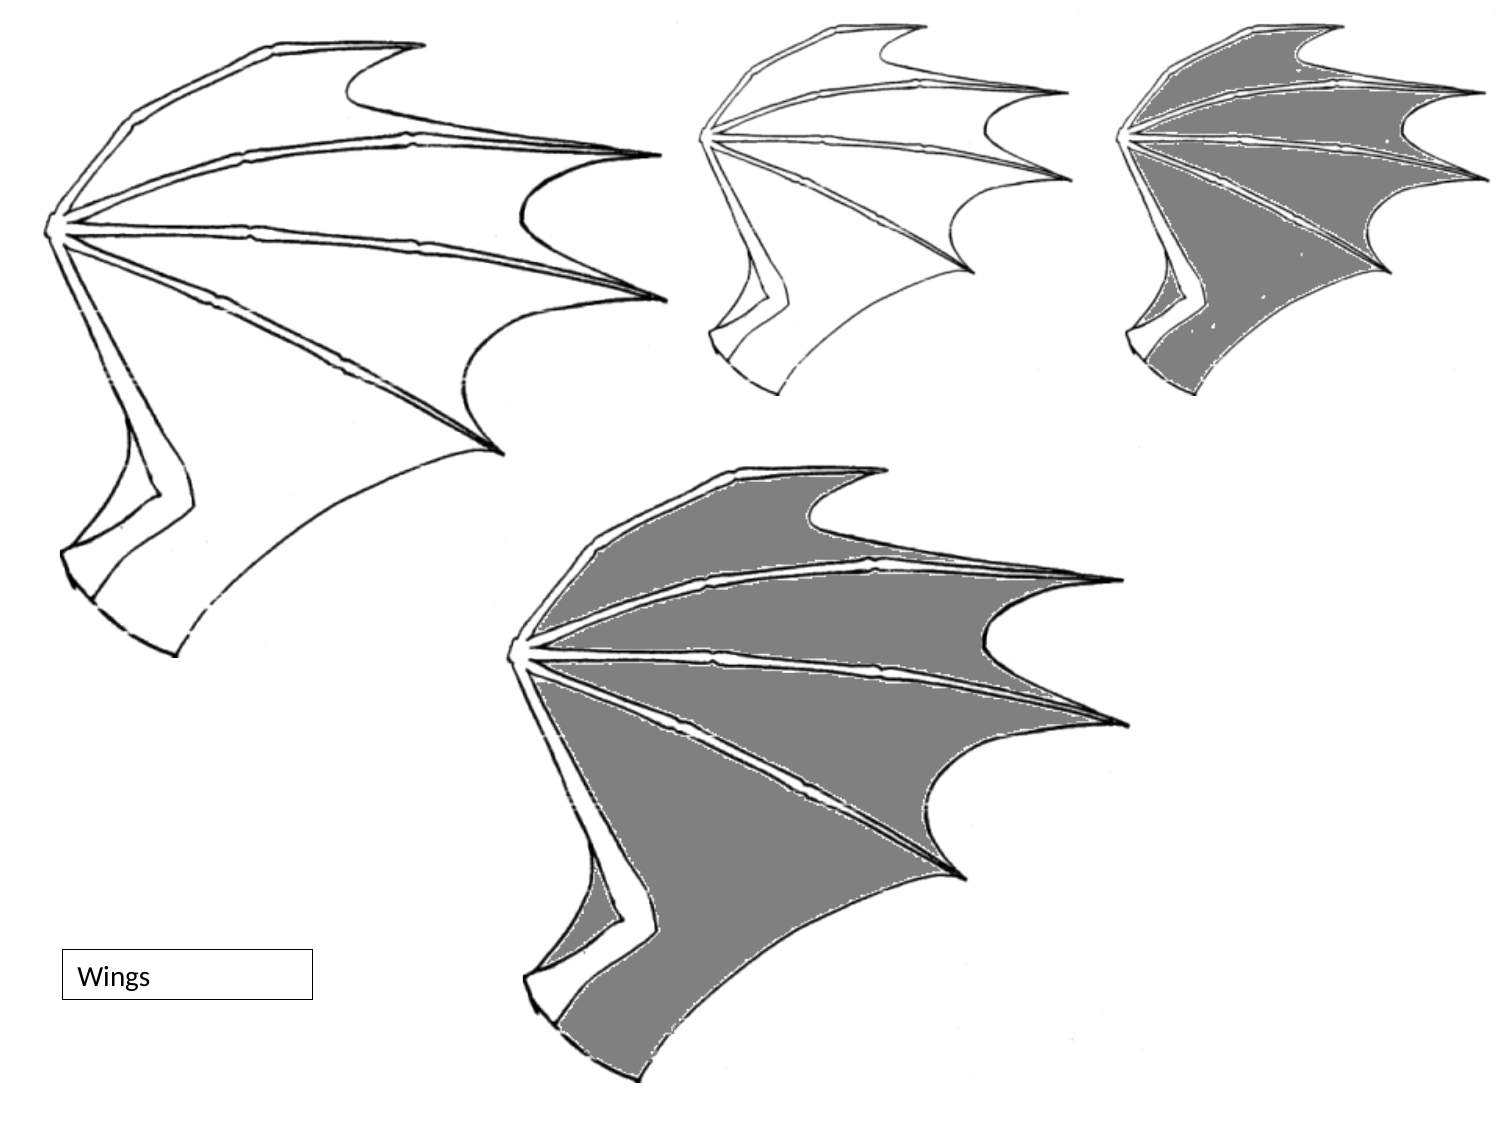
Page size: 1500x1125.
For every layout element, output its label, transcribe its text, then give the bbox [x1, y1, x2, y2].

picture [687, 0, 1083, 396]
picture [1104, 0, 1500, 396]
picture [24, 0, 1148, 1084]
text_box Wings [62, 949, 313, 1000]
